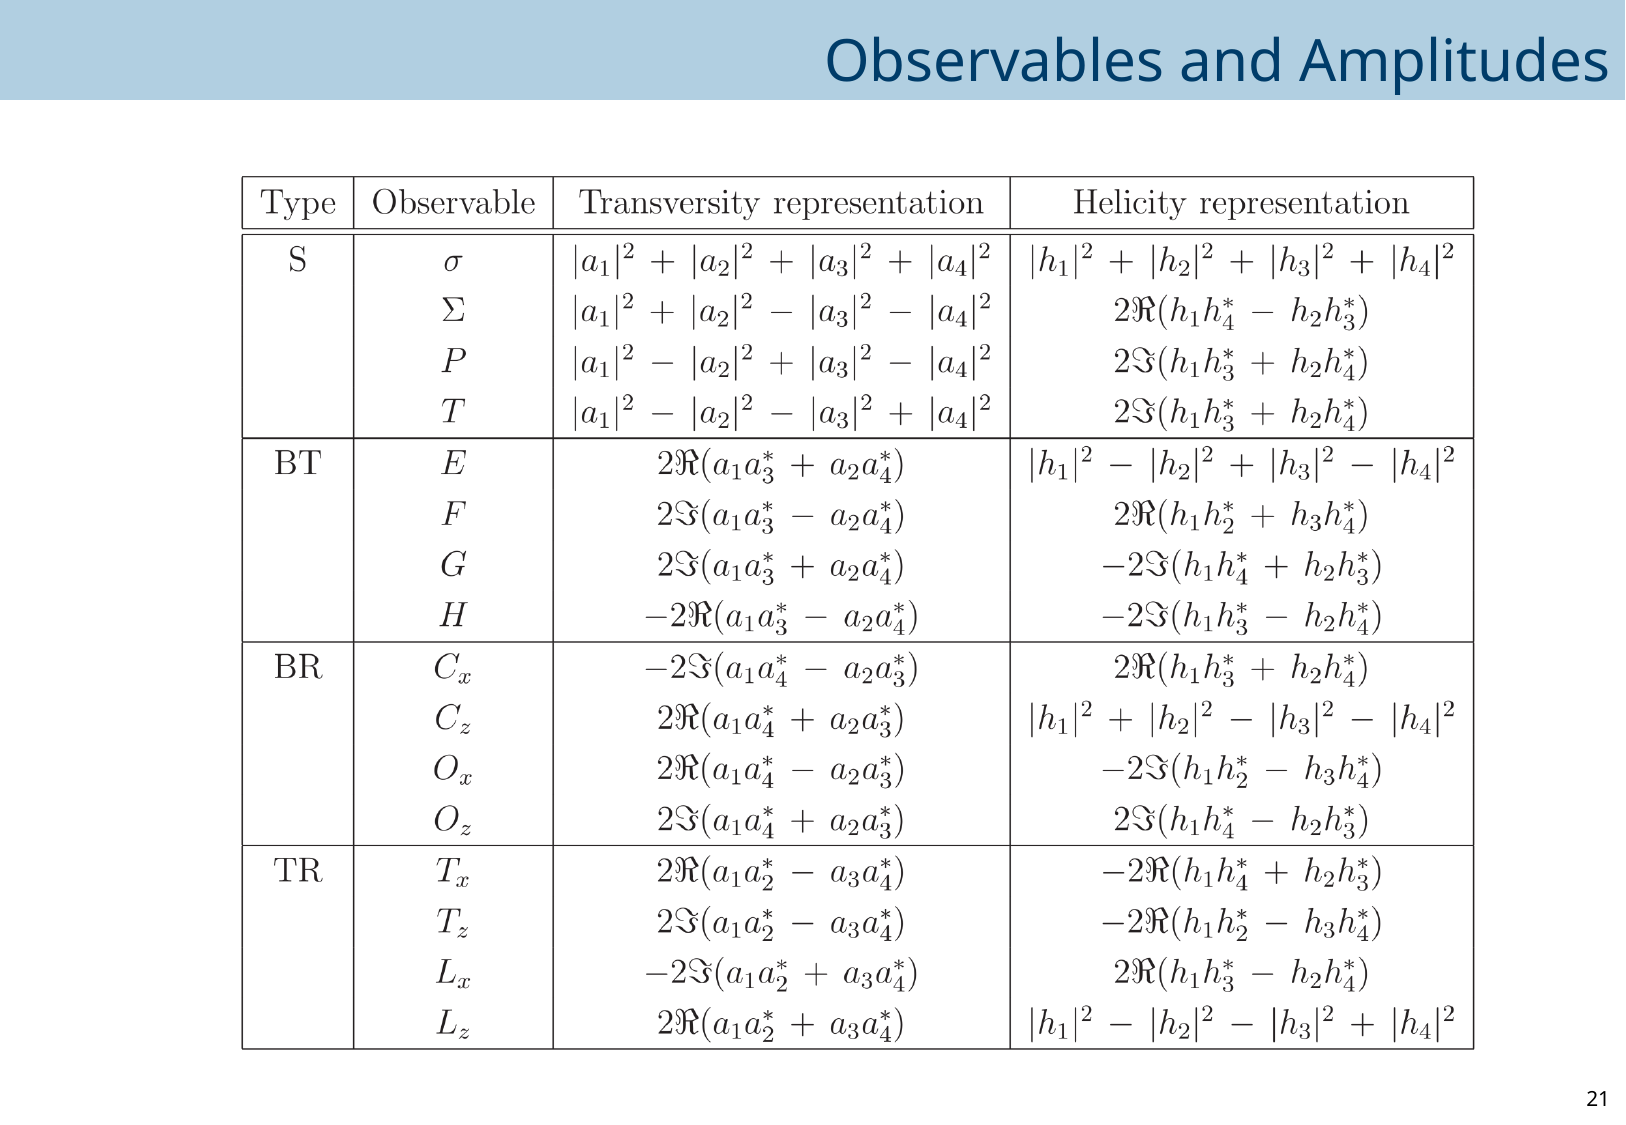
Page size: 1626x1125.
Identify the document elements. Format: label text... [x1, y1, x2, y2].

title Observables and Amplitudes [0, 0, 1625, 100]
picture [222, 165, 1497, 1071]
slide_number 20 [1494, 1077, 1625, 1125]
